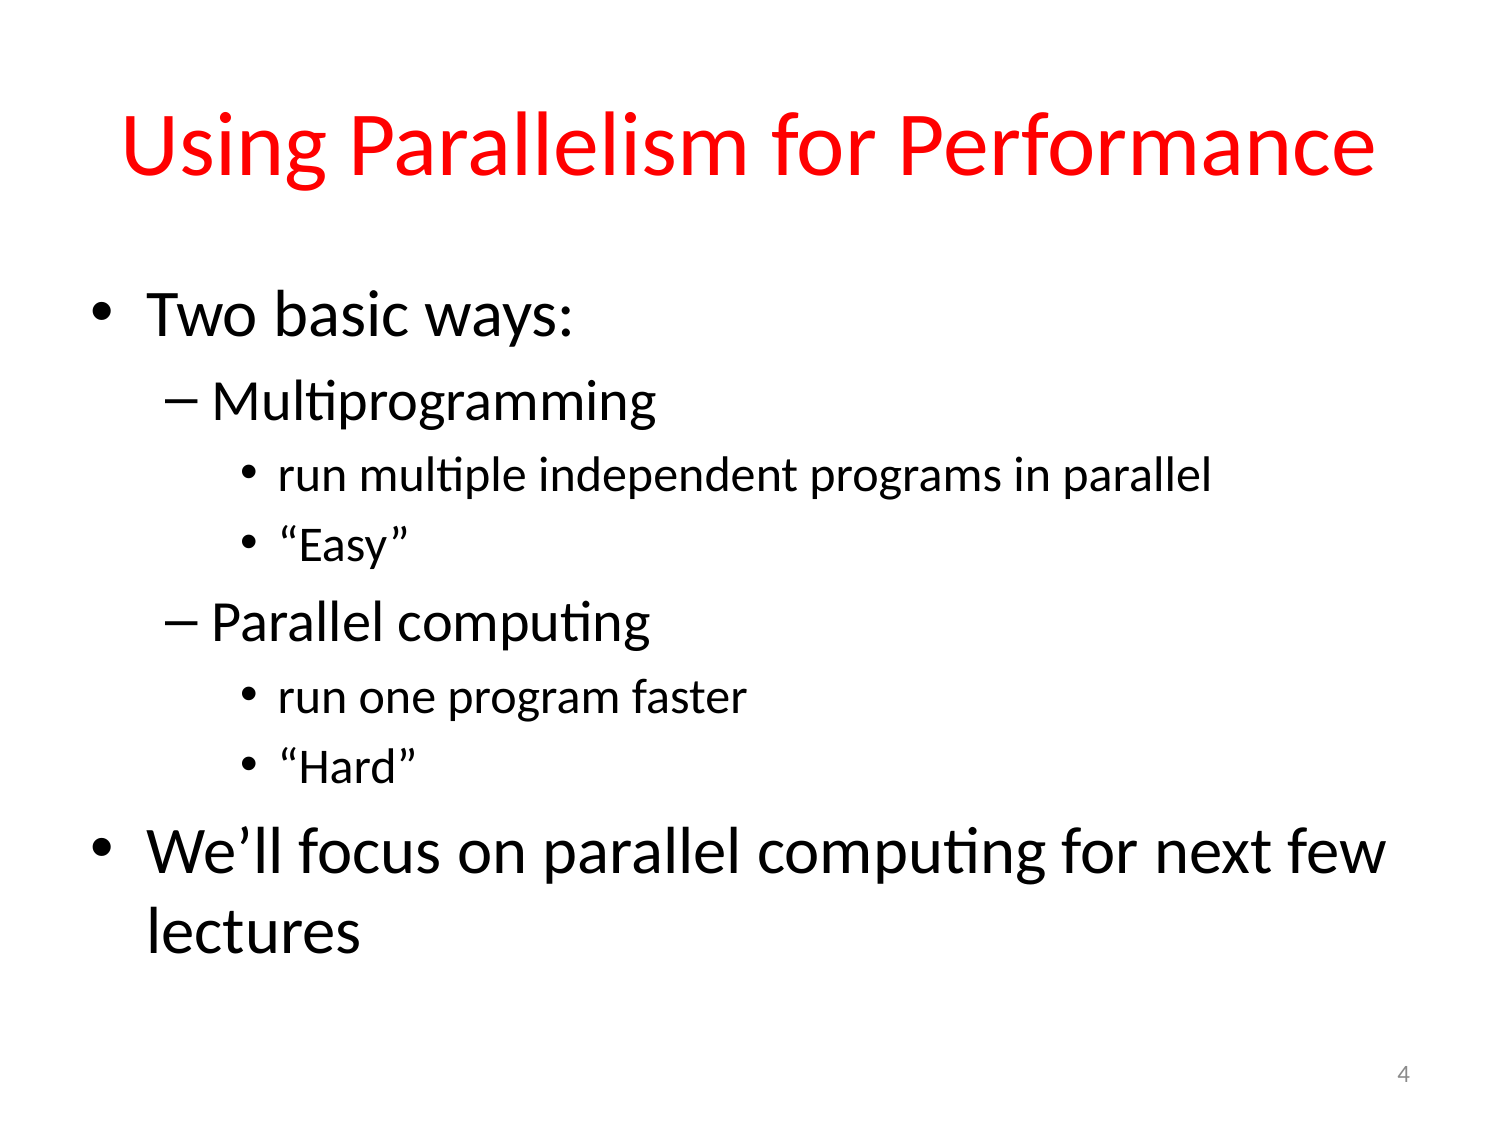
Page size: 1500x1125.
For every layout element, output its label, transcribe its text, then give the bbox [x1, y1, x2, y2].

slide_number 4 [1074, 1042, 1425, 1103]
list Two basic ways: Multiprogramming run multiple independent programs in parallel “Easy” Parallel computing run one program faster “Hard” We’ll focus on parallel computing for next few lectures [75, 262, 1425, 1005]
title Using Parallelism for Performance [75, 45, 1425, 233]
